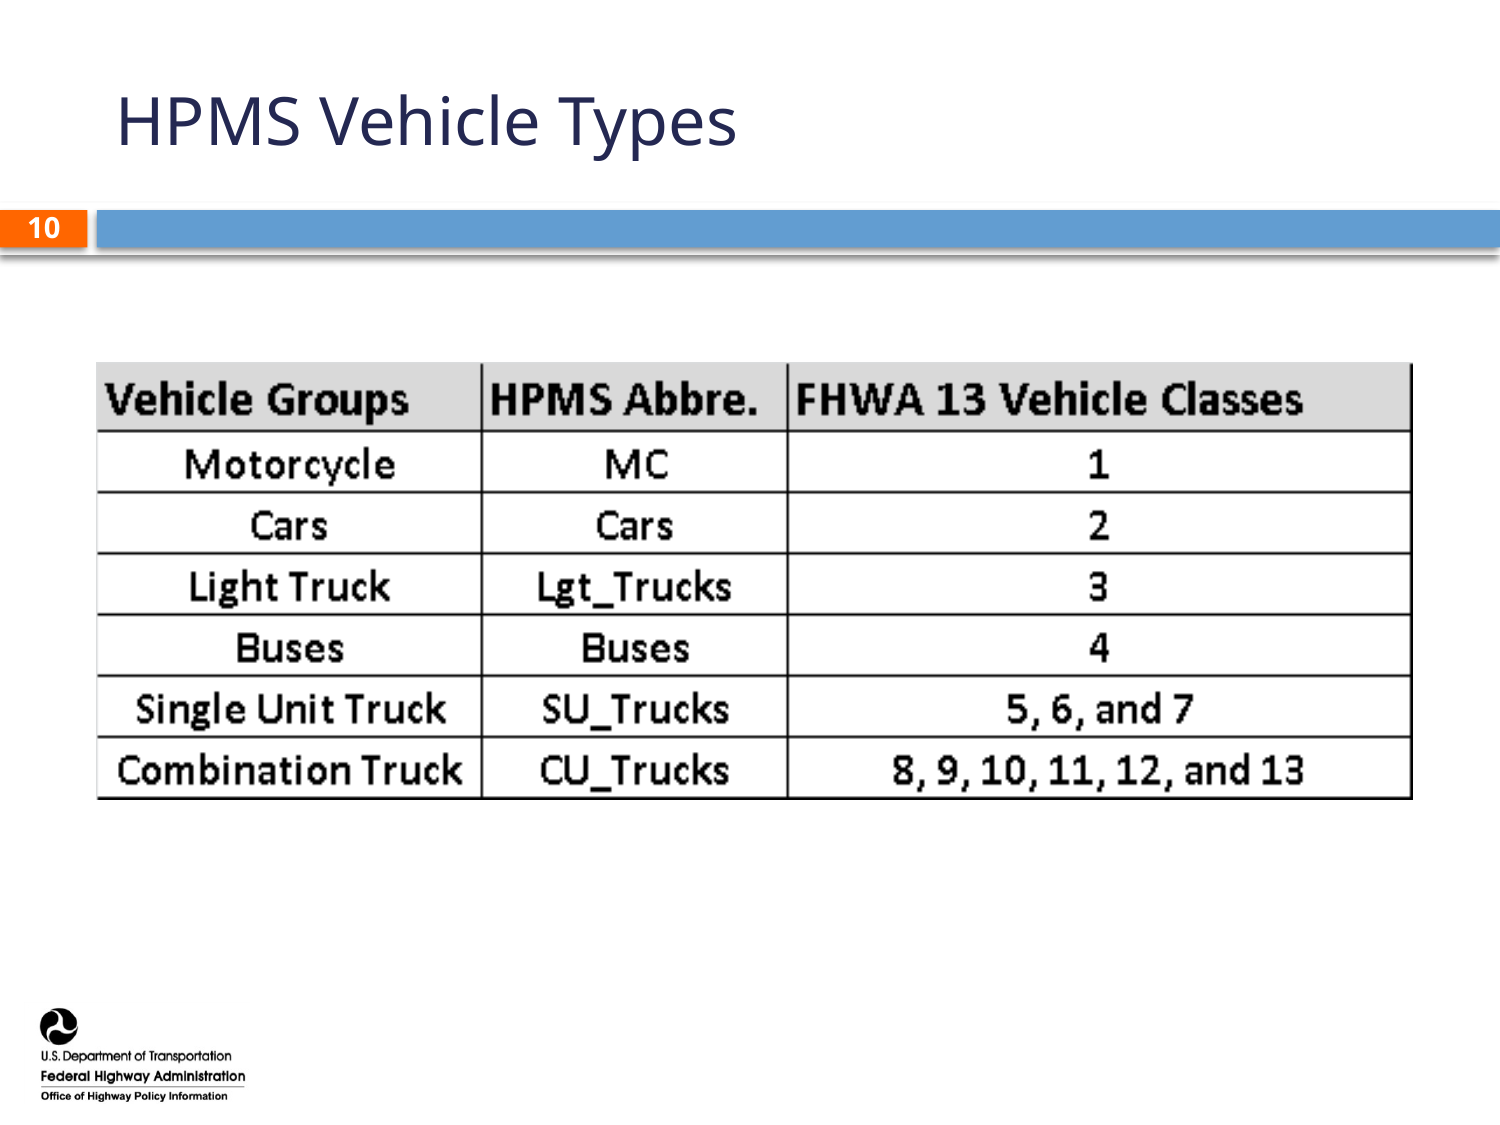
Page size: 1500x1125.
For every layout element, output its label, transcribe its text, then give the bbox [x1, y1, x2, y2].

title HPMS Vehicle Types [100, 37, 1438, 200]
slide_number 10 [0, 208, 88, 249]
picture [24, 1002, 250, 1104]
picture [96, 362, 1413, 801]
